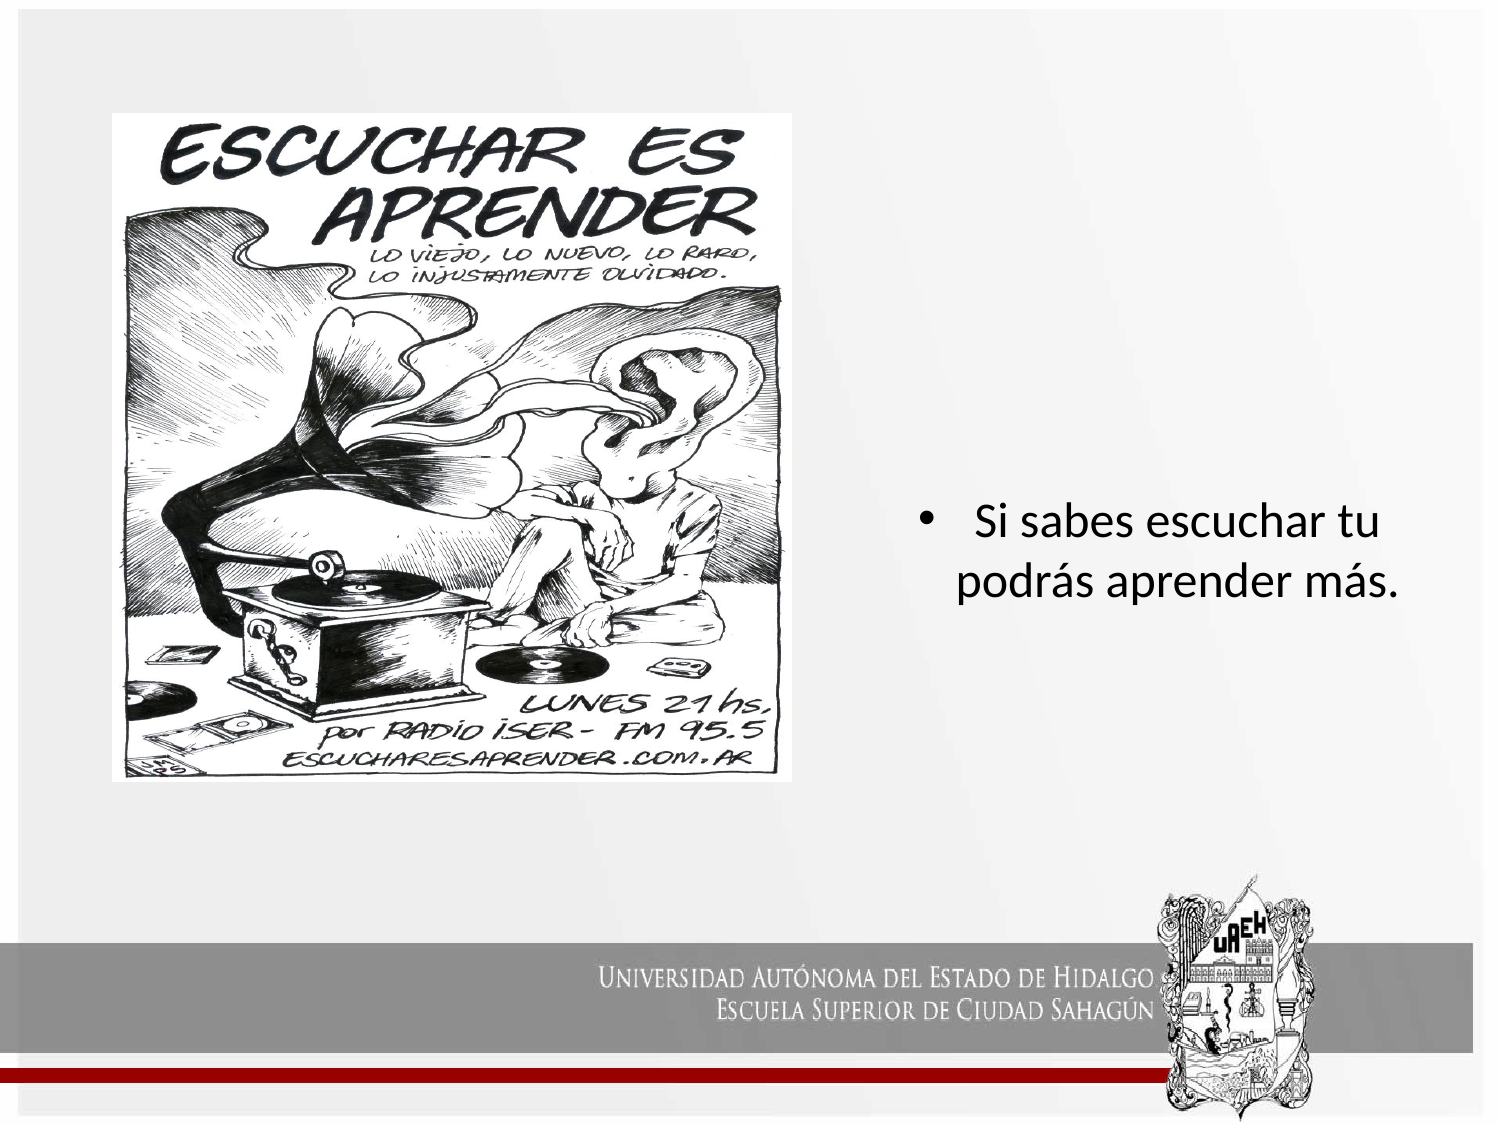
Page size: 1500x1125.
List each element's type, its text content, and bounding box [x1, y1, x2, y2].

picture [0, 0, 1500, 1125]
list [75, 262, 1425, 1005]
text_box Si sabes escuchar tu podrás aprender más. [879, 479, 1421, 662]
